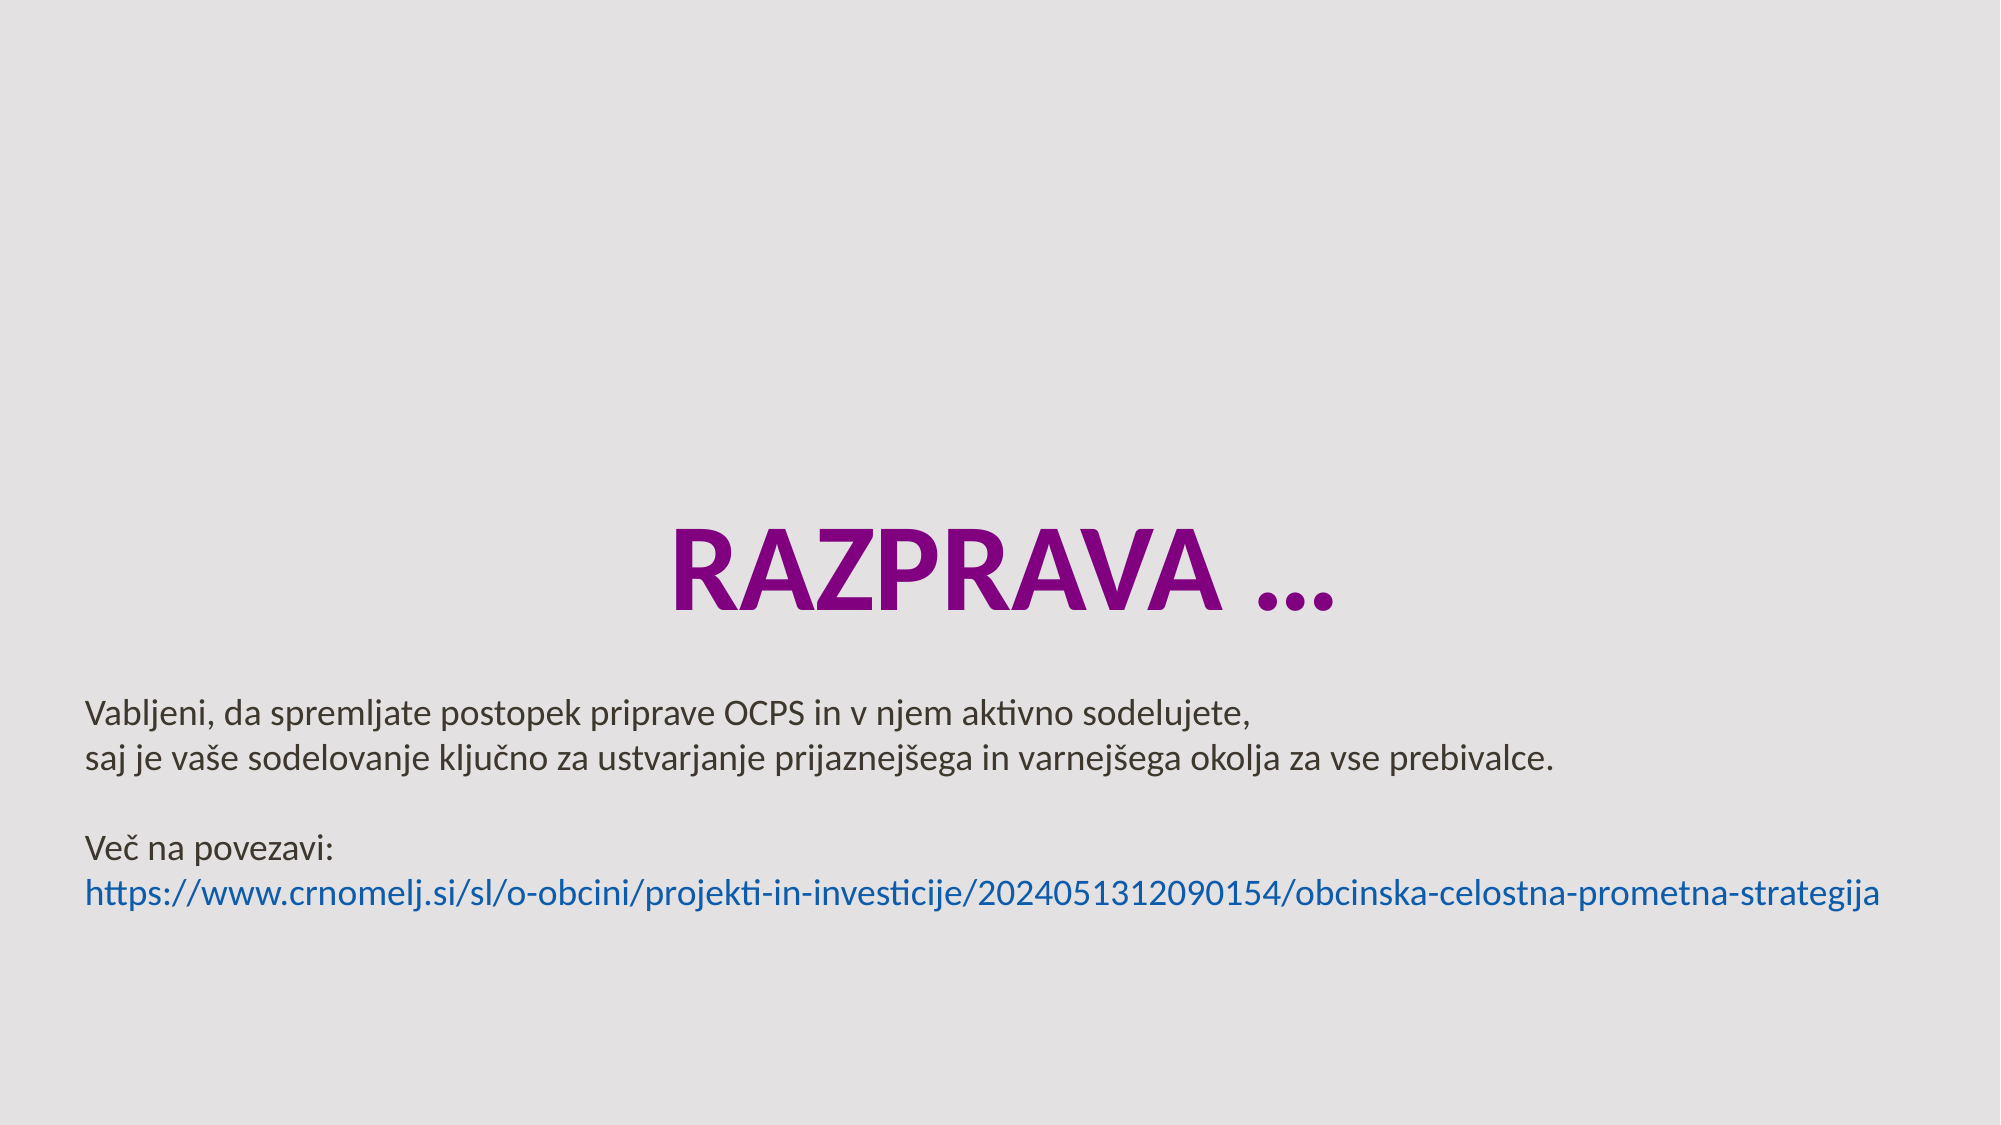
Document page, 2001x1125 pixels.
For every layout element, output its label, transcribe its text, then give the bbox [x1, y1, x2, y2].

text_box RAZPRAVA … [654, 477, 1363, 643]
text_box Vabljeni, da spremljate postopek priprave OCPS in v njem aktivno sodelujete, saj je vaše sodelovanje ključno za ustvarjanje prijaznejšega in varnejšega okolja za vse prebivalce. Več na povezavi: https://www.crnomelj.si/sl/o-obcini/projekti-in-investicije/2024051312090154/obcinska-celostna-prometna-strategija [70, 680, 1948, 921]
